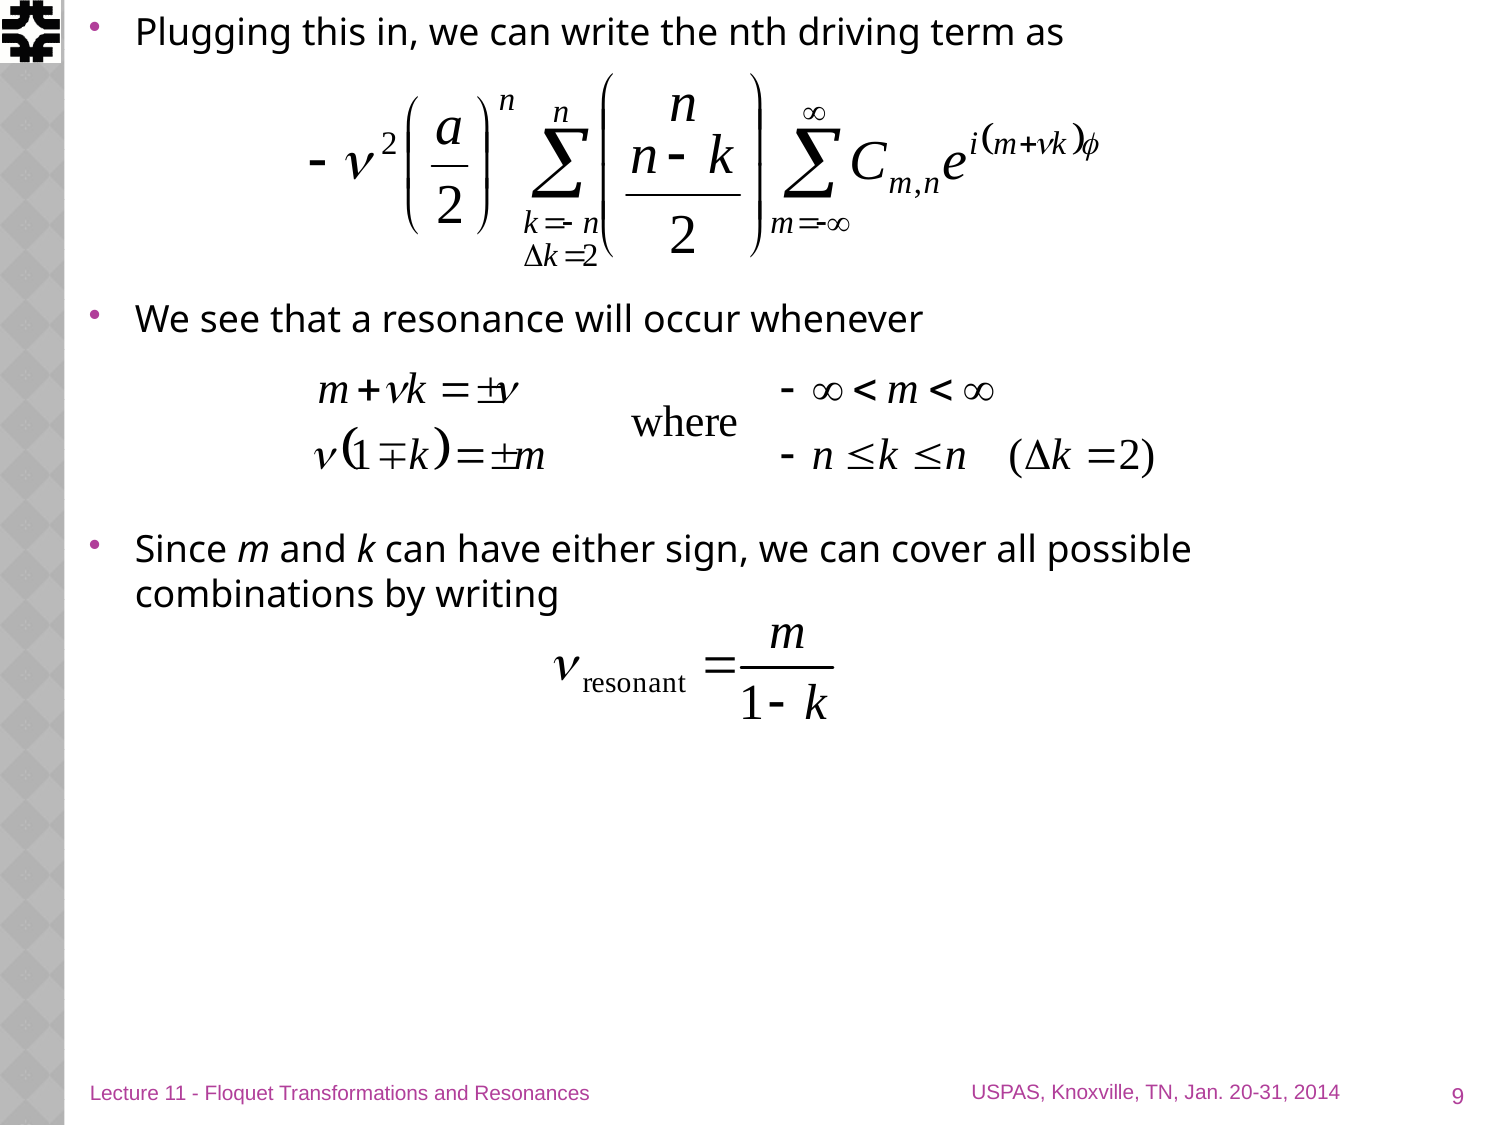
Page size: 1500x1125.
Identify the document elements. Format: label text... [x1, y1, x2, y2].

slide_number 9 [1367, 1071, 1465, 1110]
footer Lecture 11 - Floquet Transformations and Resonances [75, 1075, 709, 1105]
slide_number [941, 1077, 1355, 1104]
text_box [549, 599, 846, 732]
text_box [299, 362, 1165, 488]
picture [0, 0, 61, 63]
list Plugging this in, we can write the nth driving term as We see that a resonance will occur whenever Since m and k can have either sign, we can cover all possible combinations by writing [74, 0, 1429, 76]
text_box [299, 61, 1111, 288]
